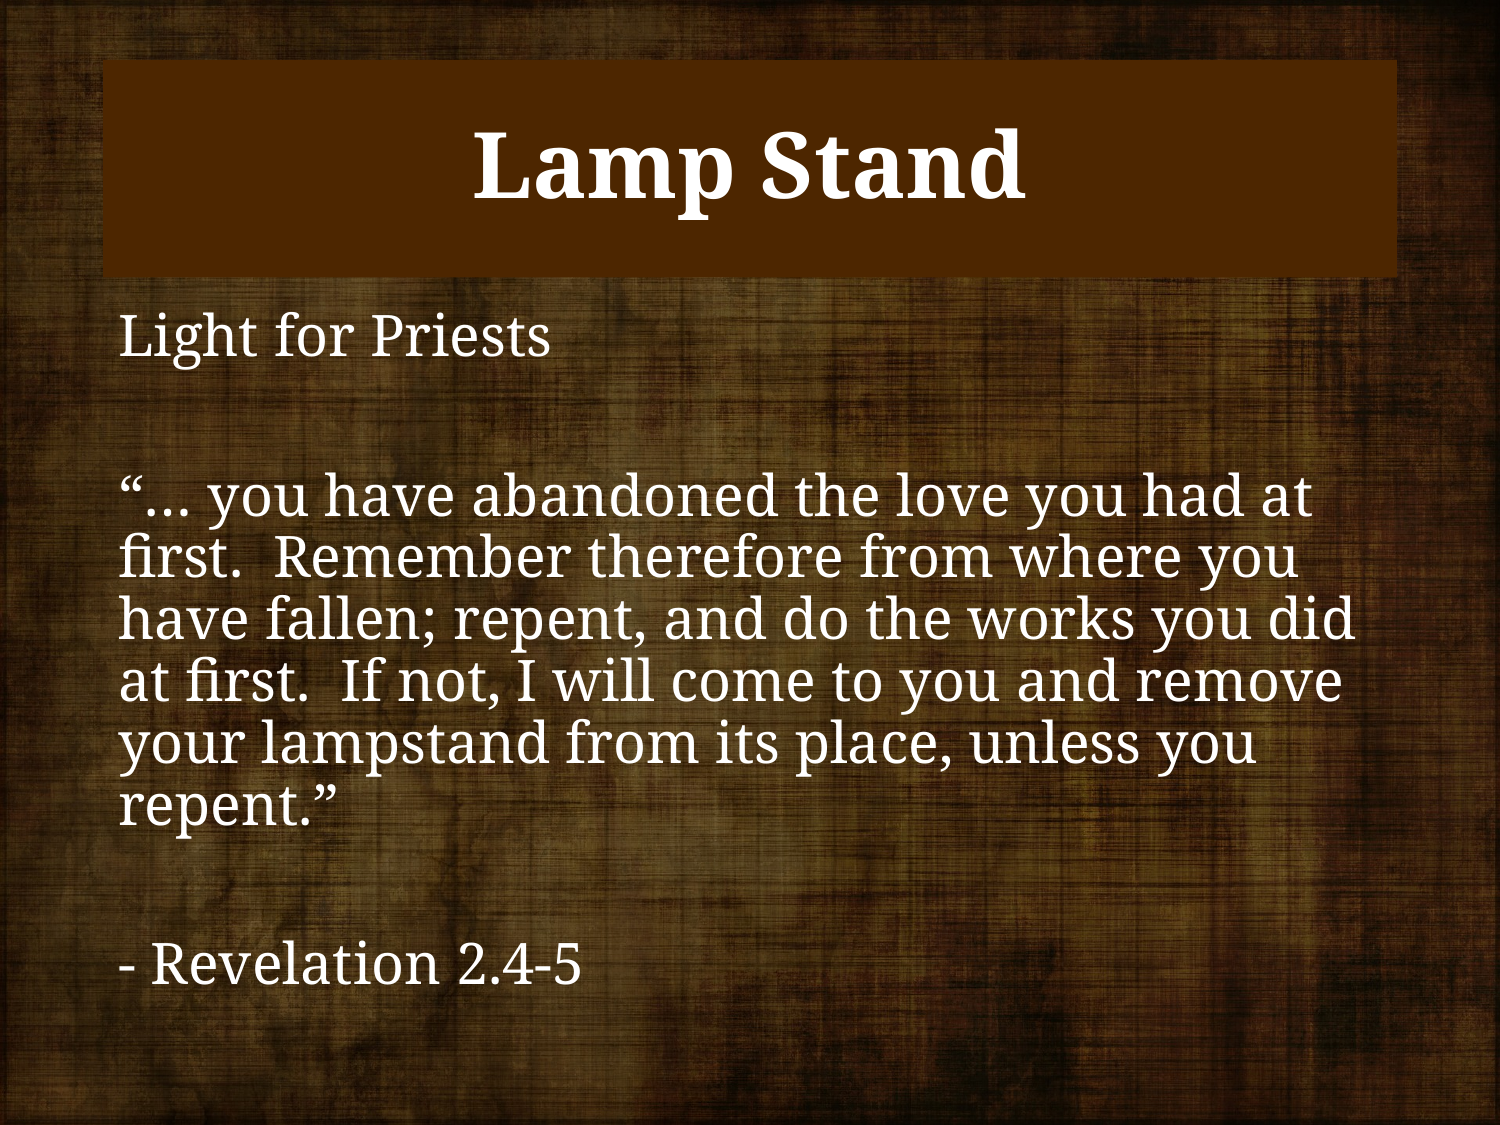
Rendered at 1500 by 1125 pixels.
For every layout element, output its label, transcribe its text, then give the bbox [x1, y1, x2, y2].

title Lamp Stand [103, 59, 1397, 278]
list Light for Priests “… you have abandoned the love you had at first. Remember therefore from where you have fallen; repent, and do the works you did at first. If not, I will come to you and remove your lampstand from its place, unless you repent.” - Revelation 2.4-5 [103, 299, 1397, 1014]
picture [0, 0, 1500, 1125]
